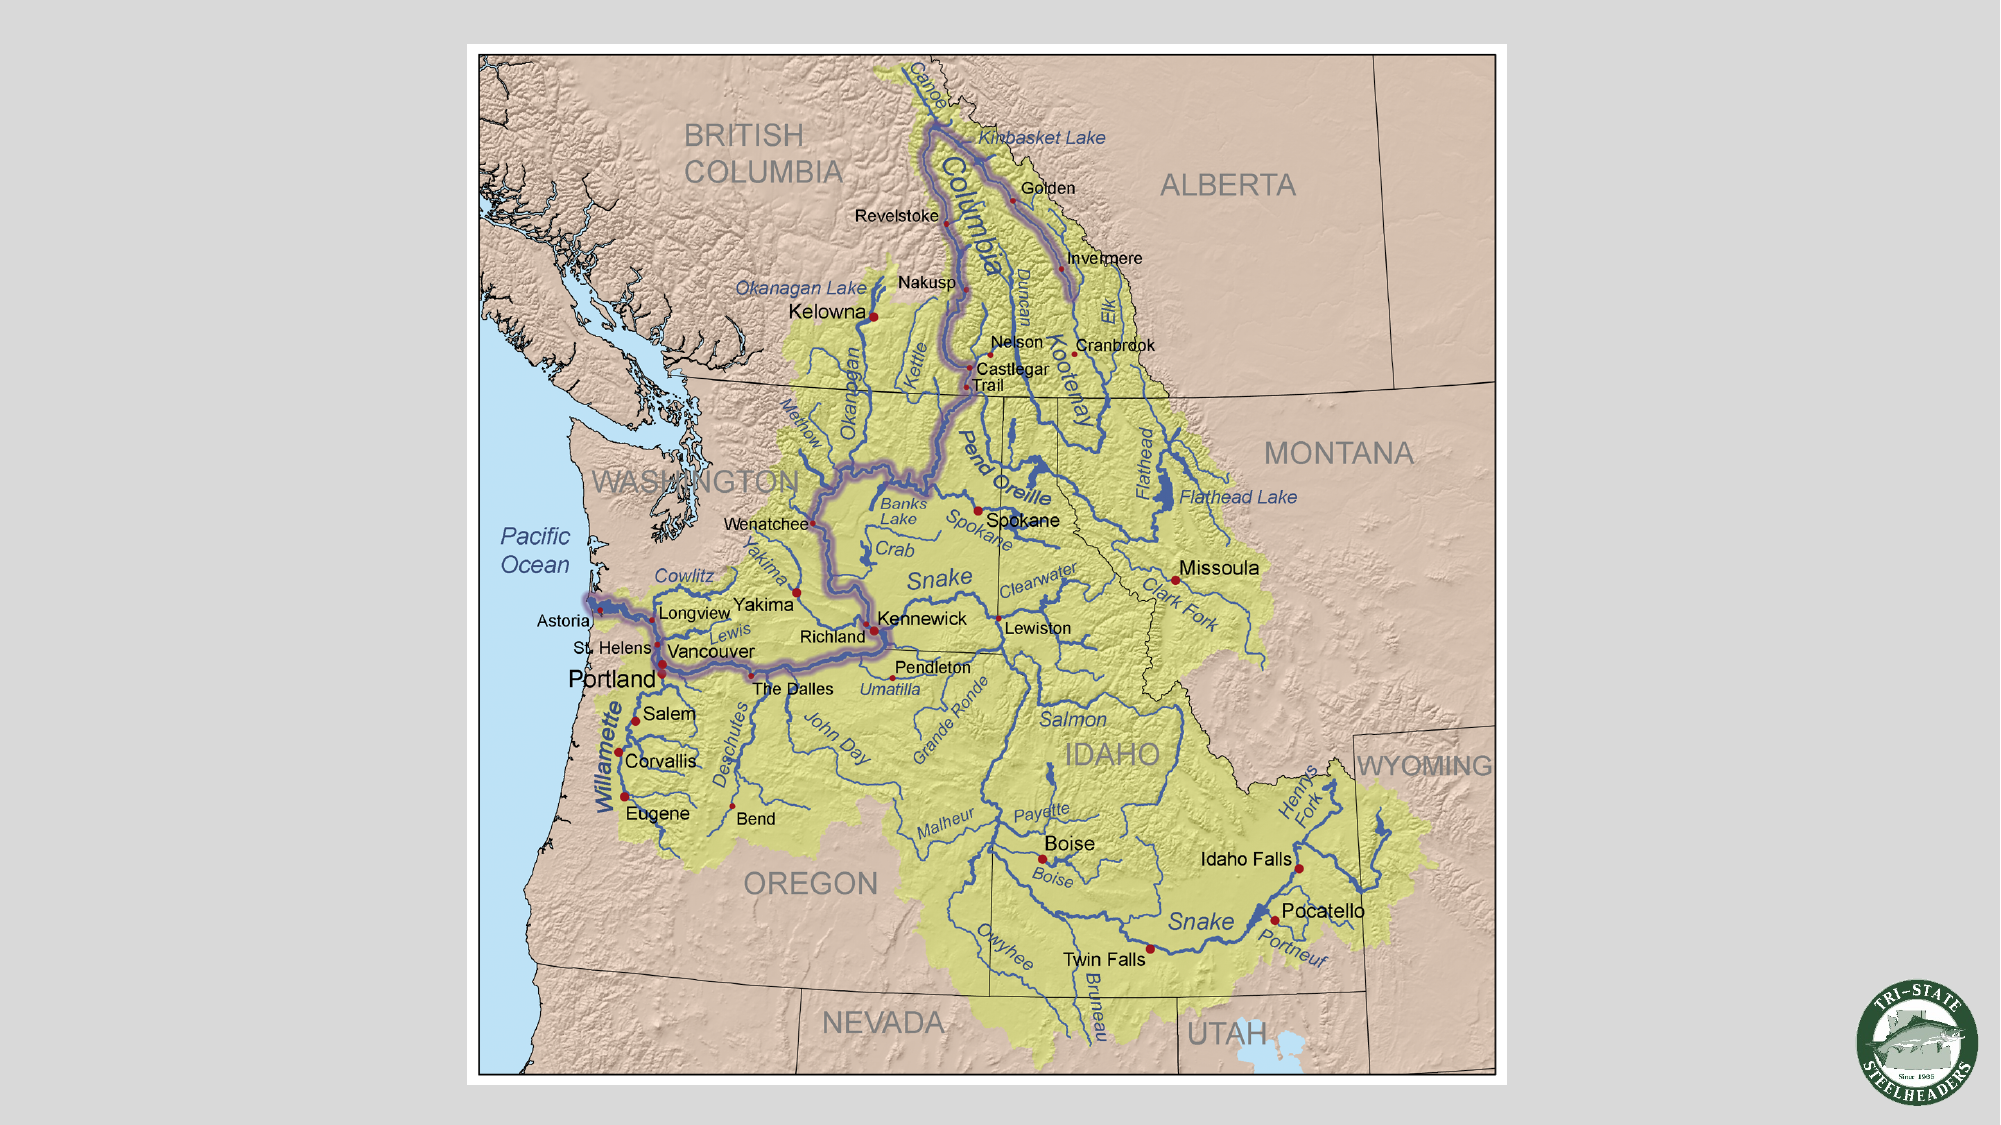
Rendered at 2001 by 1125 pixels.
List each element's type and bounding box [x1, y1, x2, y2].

picture [1855, 978, 1979, 1107]
picture [467, 44, 1507, 1085]
